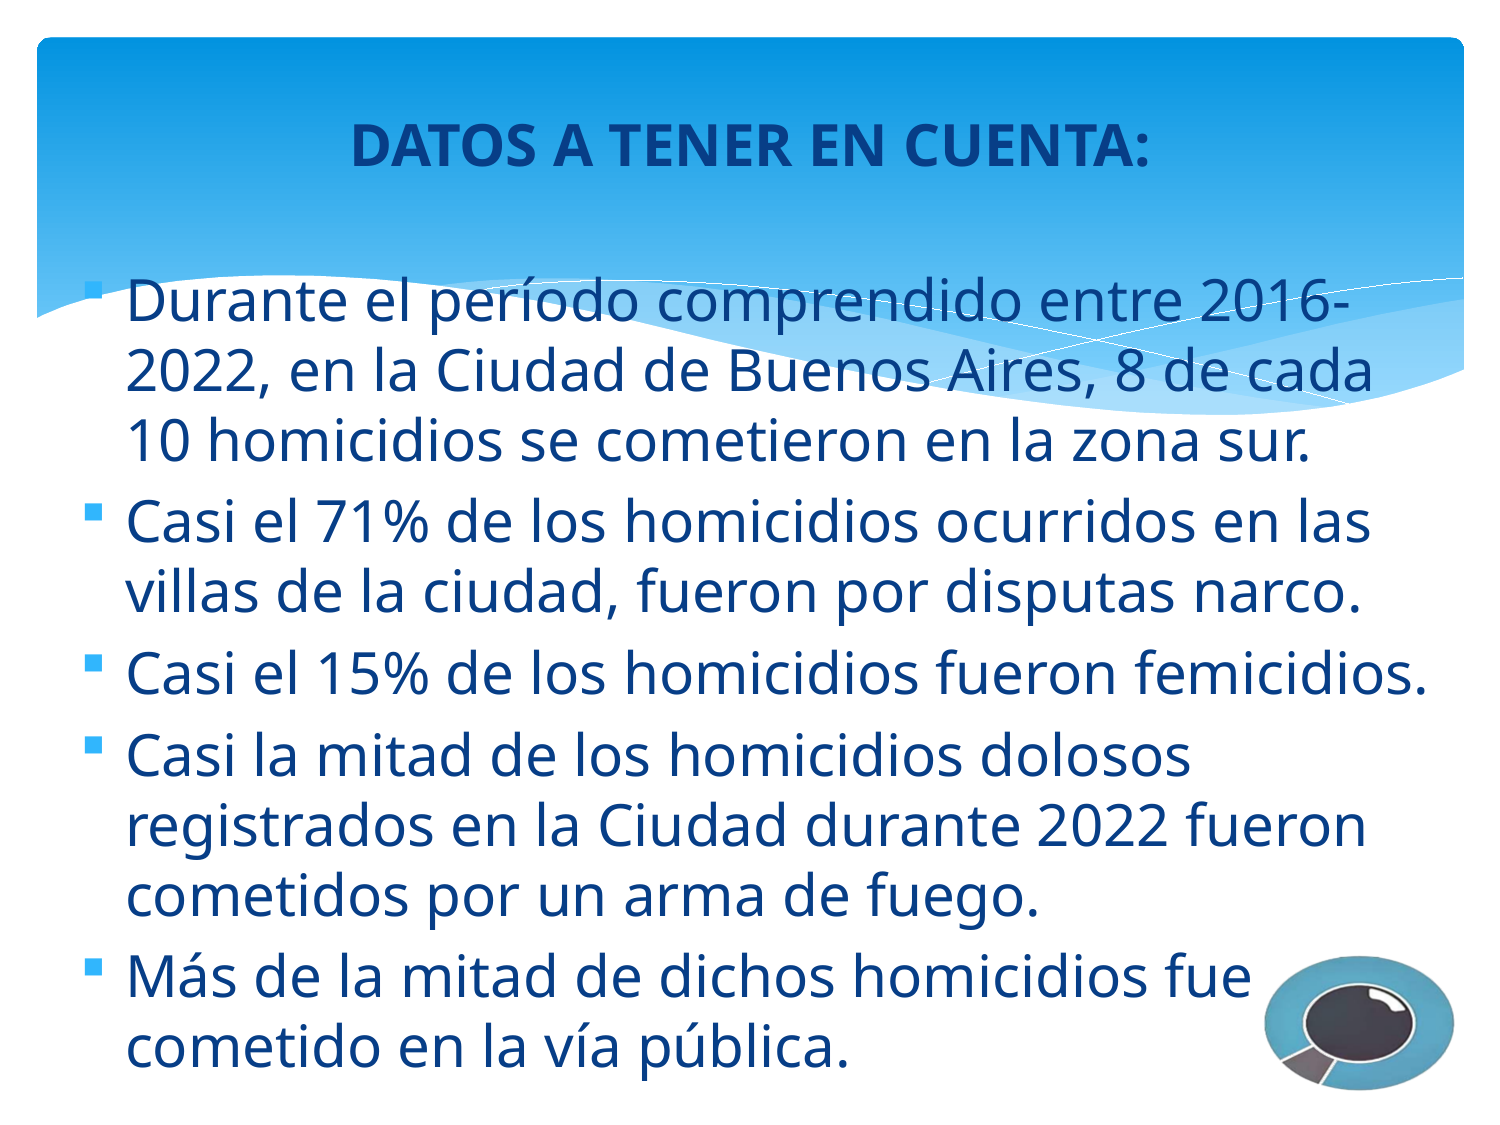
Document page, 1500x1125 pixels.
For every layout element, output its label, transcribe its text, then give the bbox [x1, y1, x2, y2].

title DATOS A TENER EN CUENTA: [75, 55, 1425, 232]
picture [1257, 951, 1460, 1094]
list Durante el período comprendido entre 2016-2022, en la Ciudad de Buenos Aires, 8 de cada 10 homicidios se cometieron en la zona sur. Casi el 71% de los homicidios ocurridos en las villas de la ciudad, fueron por disputas narco. Casi el 15% de los homicidios fueron femicidios. Casi la mitad de los homicidios dolosos registrados en la Ciudad durante 2022 fueron cometidos por un arma de fuego. Más de la mitad de dichos homicidios fue cometido en la vía pública. [64, 255, 1459, 1035]
